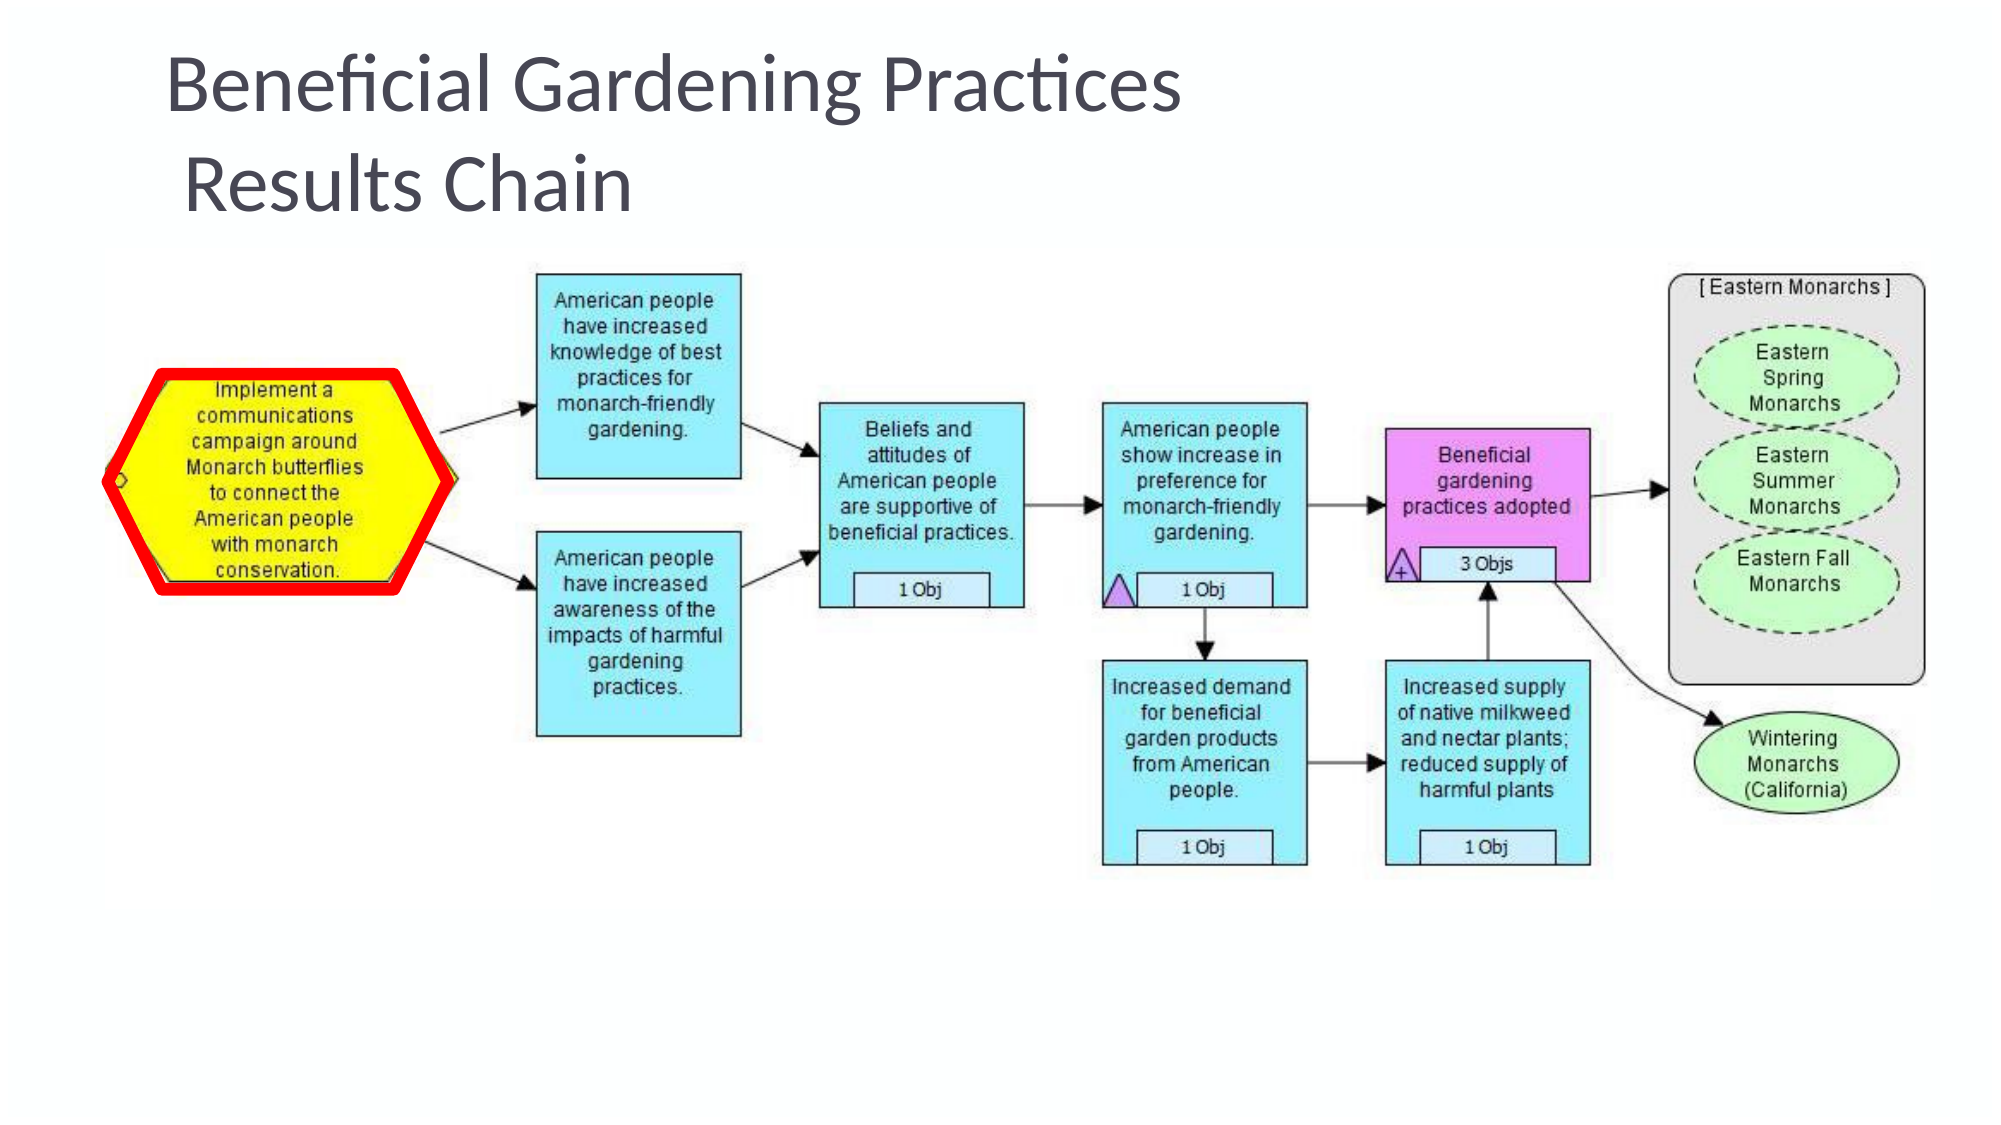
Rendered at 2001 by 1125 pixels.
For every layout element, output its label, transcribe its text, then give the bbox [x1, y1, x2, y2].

text_box [4, 7, 1993, 1118]
title Beneficial Gardening Practices Results Chain [162, 25, 1191, 229]
text_box [107, 374, 448, 590]
text_box [104, 248, 1931, 909]
